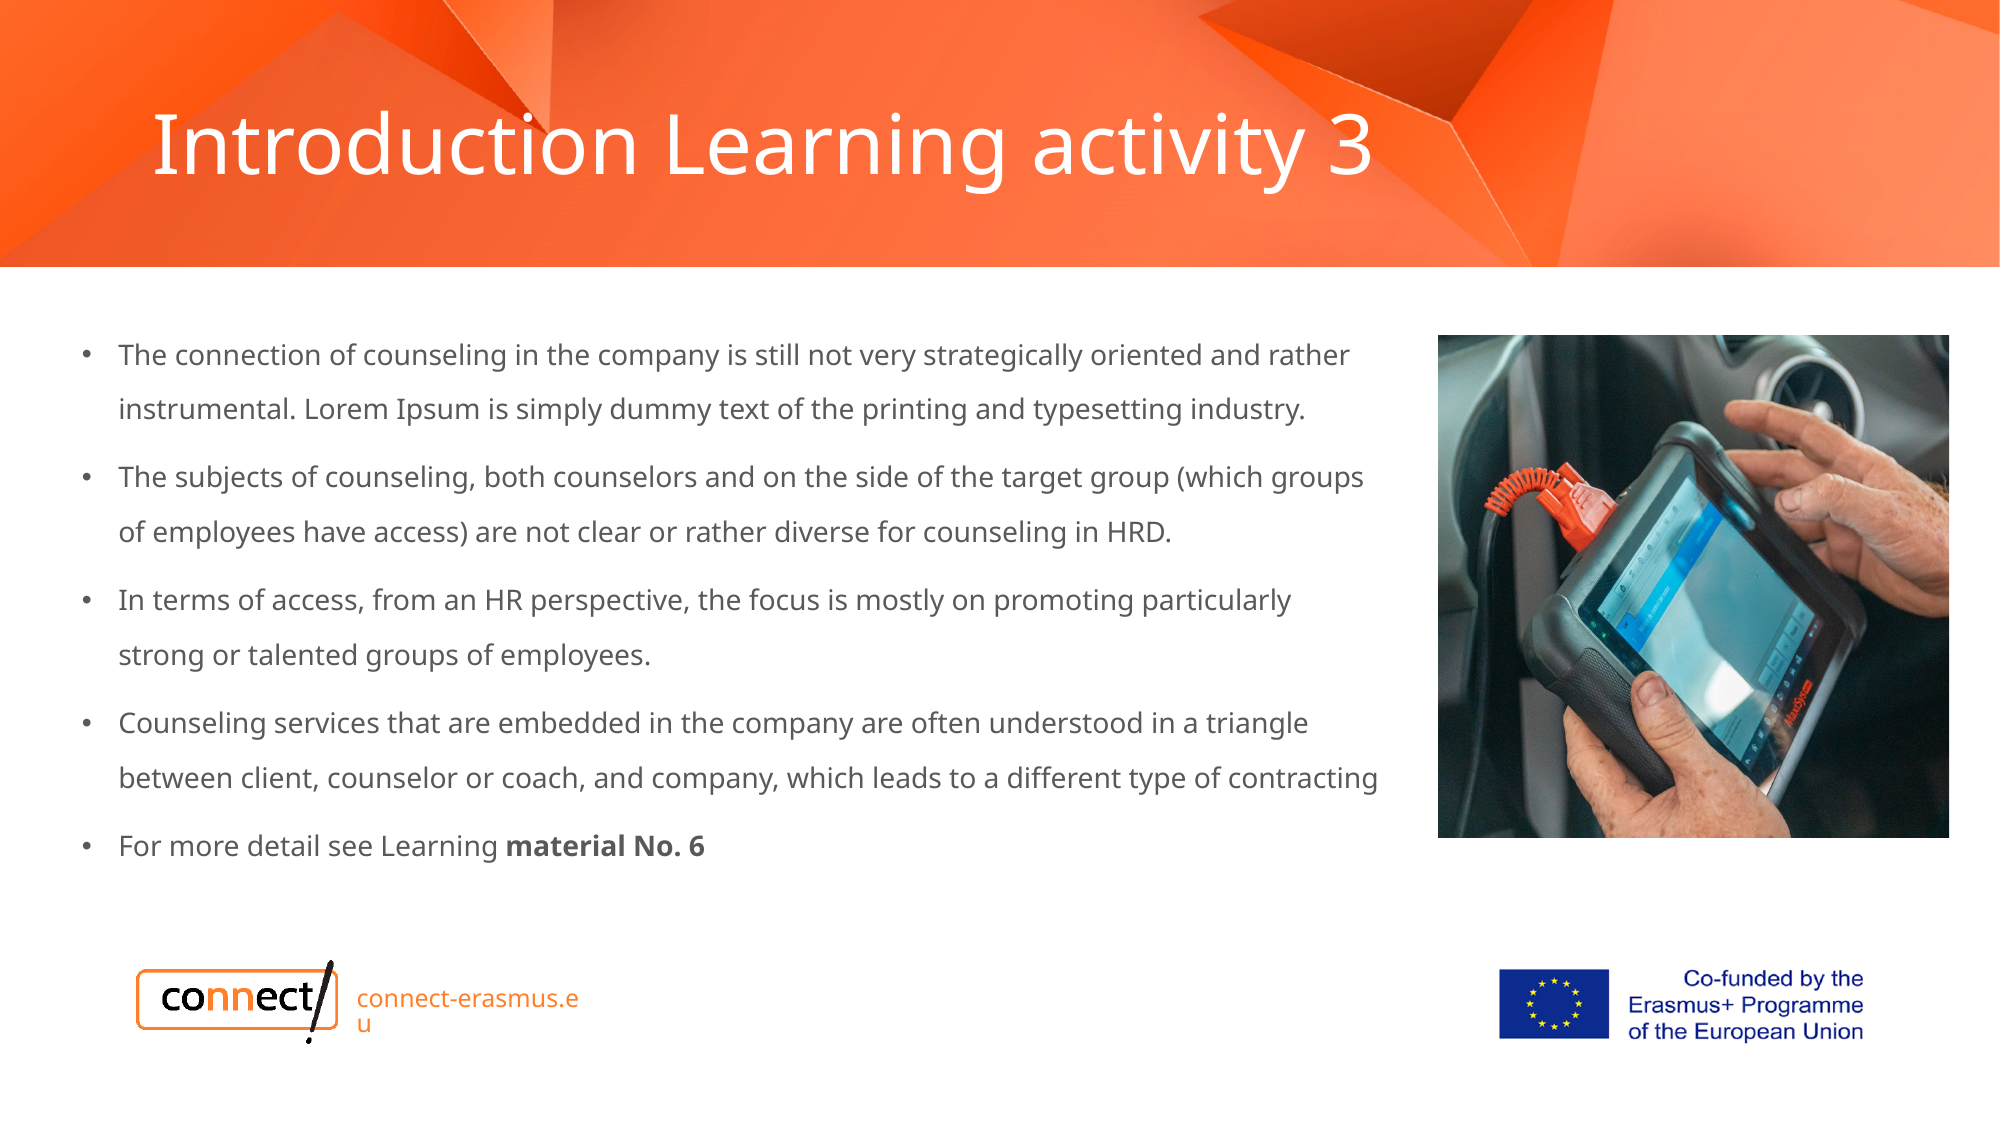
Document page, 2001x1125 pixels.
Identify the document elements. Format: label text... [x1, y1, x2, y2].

picture [2, 0, 2000, 267]
picture [1438, 335, 1950, 838]
footer connect-erasmus.eu [341, 976, 607, 1022]
picture [1498, 968, 1863, 1044]
list The connection of counseling in the company is still not very strategically oriented and rather instrumental. Lorem Ipsum is simply dummy text of the printing and typesetting industry. The subjects of counseling, both counselors and on the side of the target group (which groups of employees have access) are not clear or rather diverse for counseling in HRD. In terms of access, from an HR perspective, the focus is mostly on promoting particularly strong or talented groups of employees. Counseling services that are embedded in the company are often understood in a triangle between client, counselor or coach, and company, which leads to a different type of contracting For more detail see Learning material No. 6 [66, 308, 1394, 977]
text_box [66, 705, 98, 766]
title Introduction Learning activity 3 [137, 89, 1863, 201]
picture [136, 977, 338, 1044]
